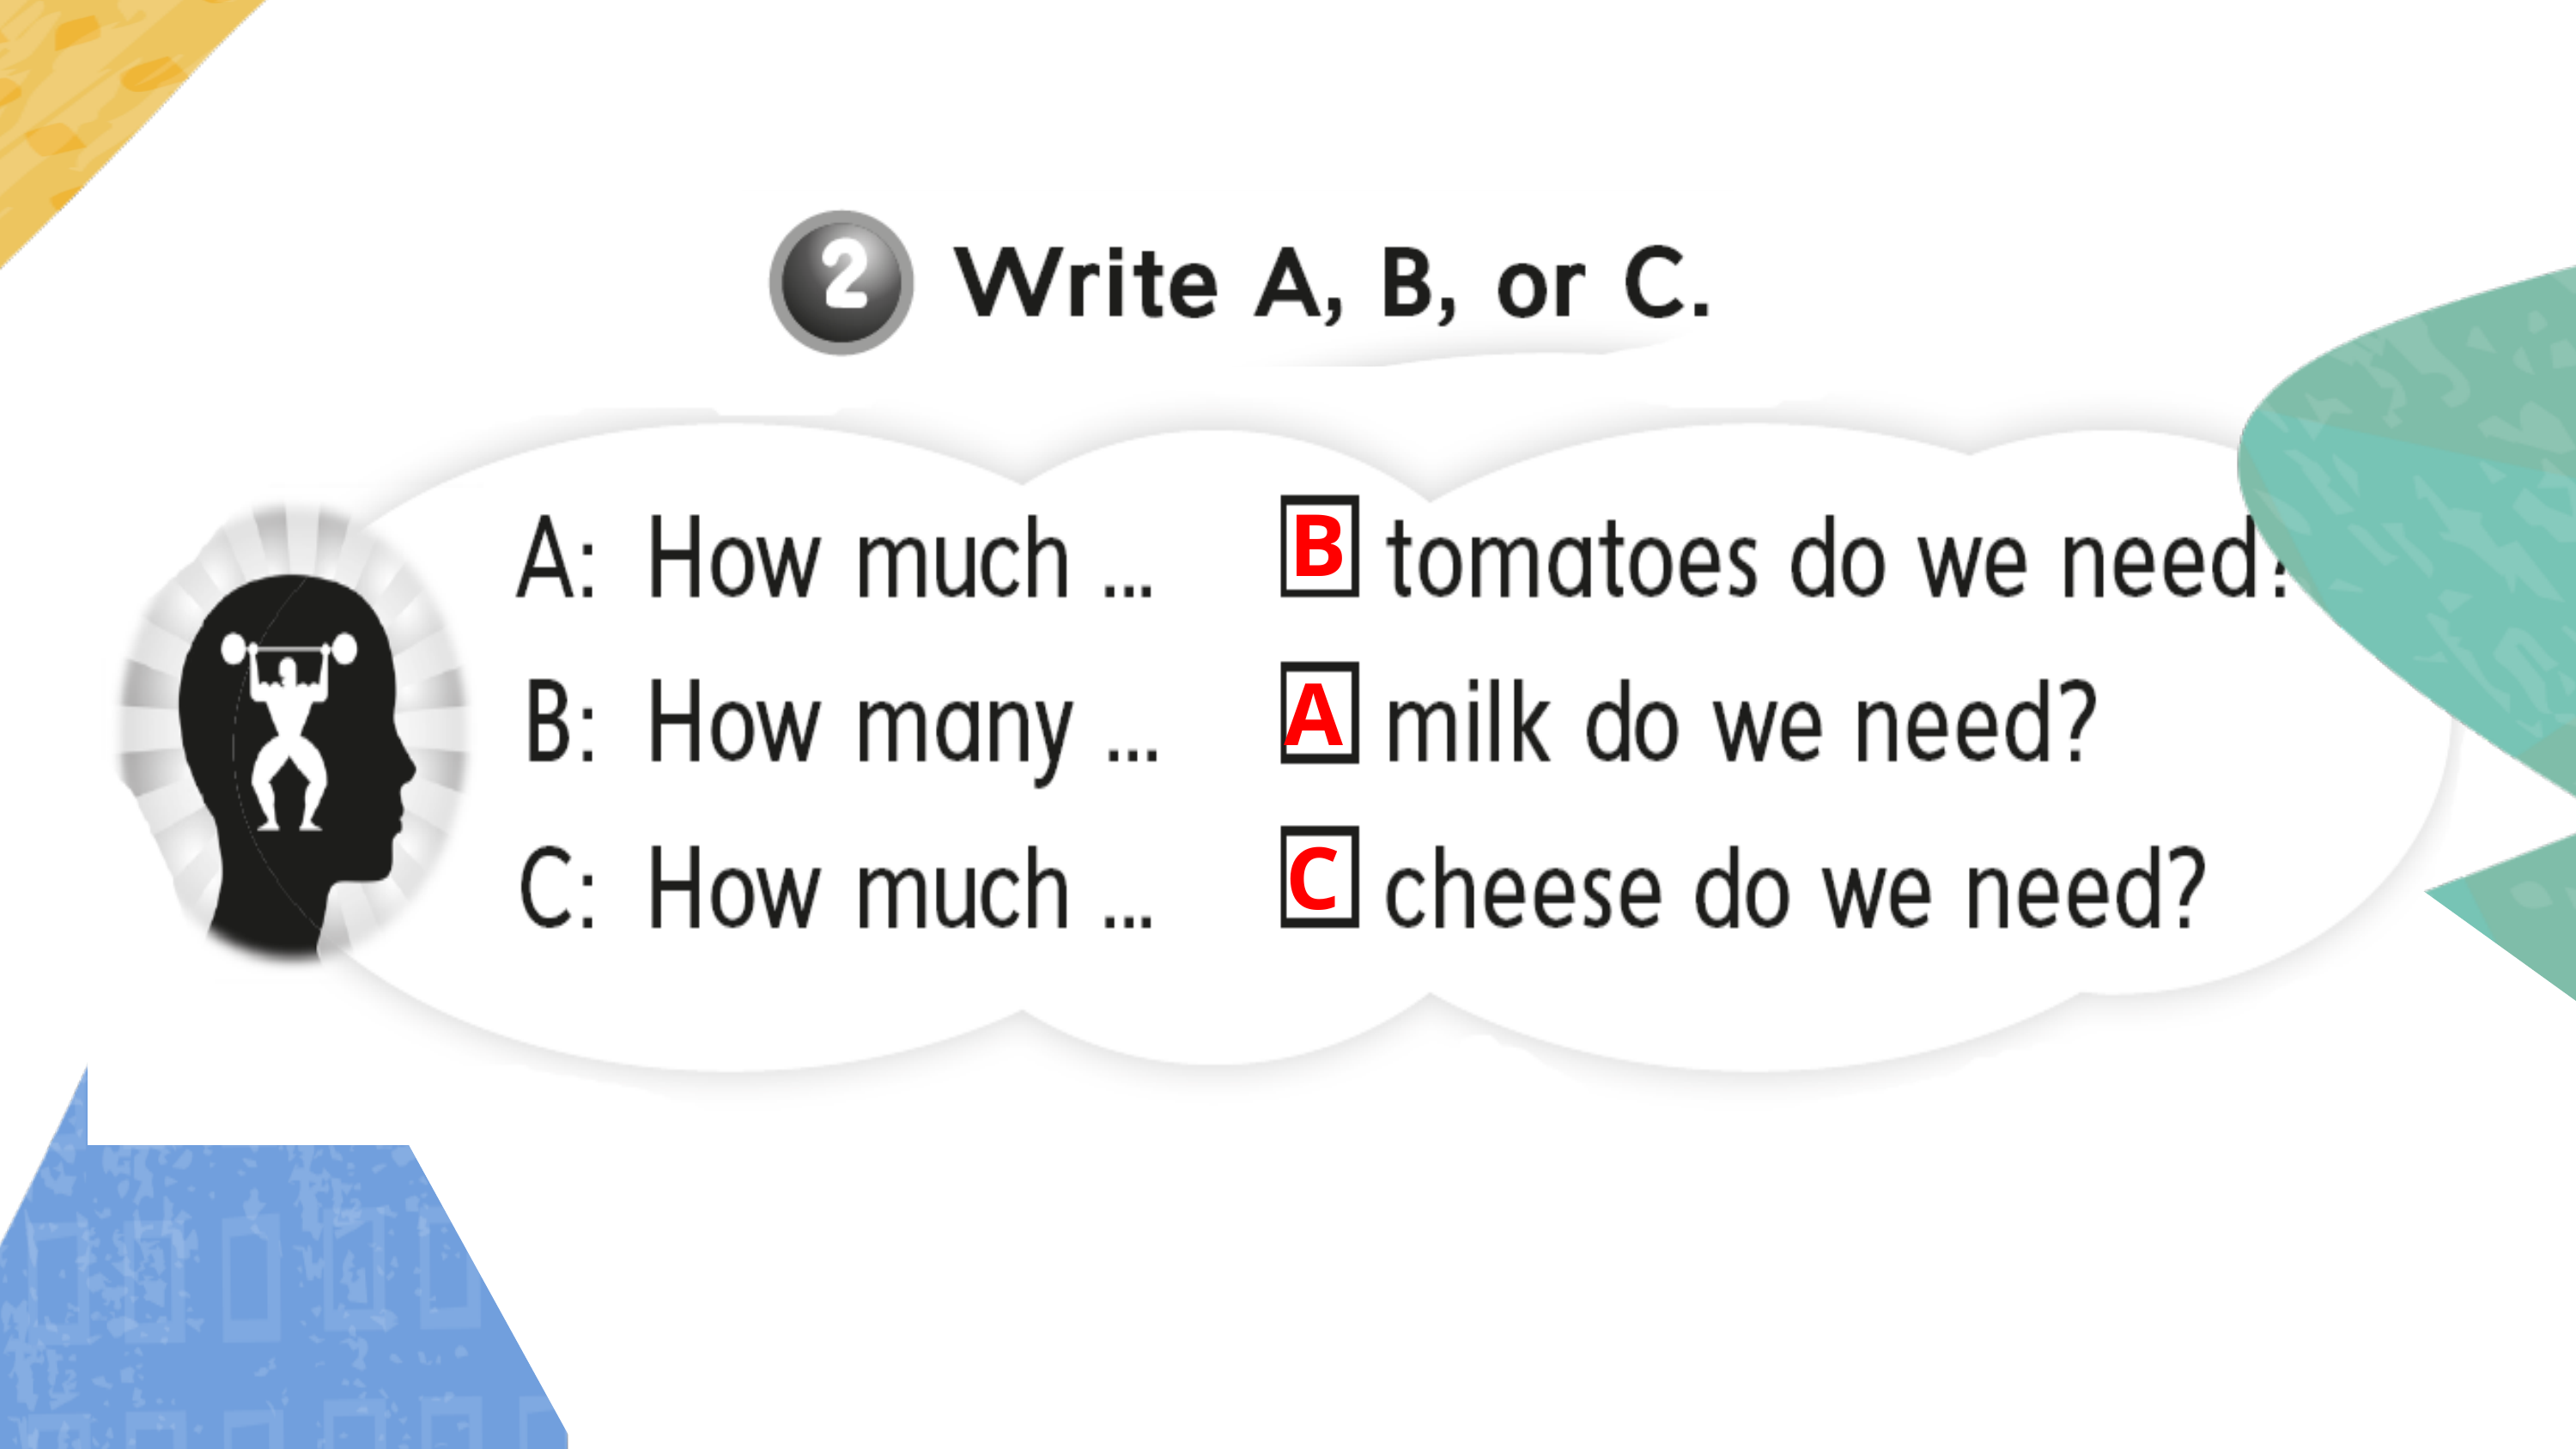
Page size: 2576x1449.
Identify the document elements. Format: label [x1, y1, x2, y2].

picture [88, 189, 2488, 1145]
text_box [0, 898, 576, 1449]
text_box [1759, 0, 2576, 1001]
text_box [0, 0, 786, 410]
